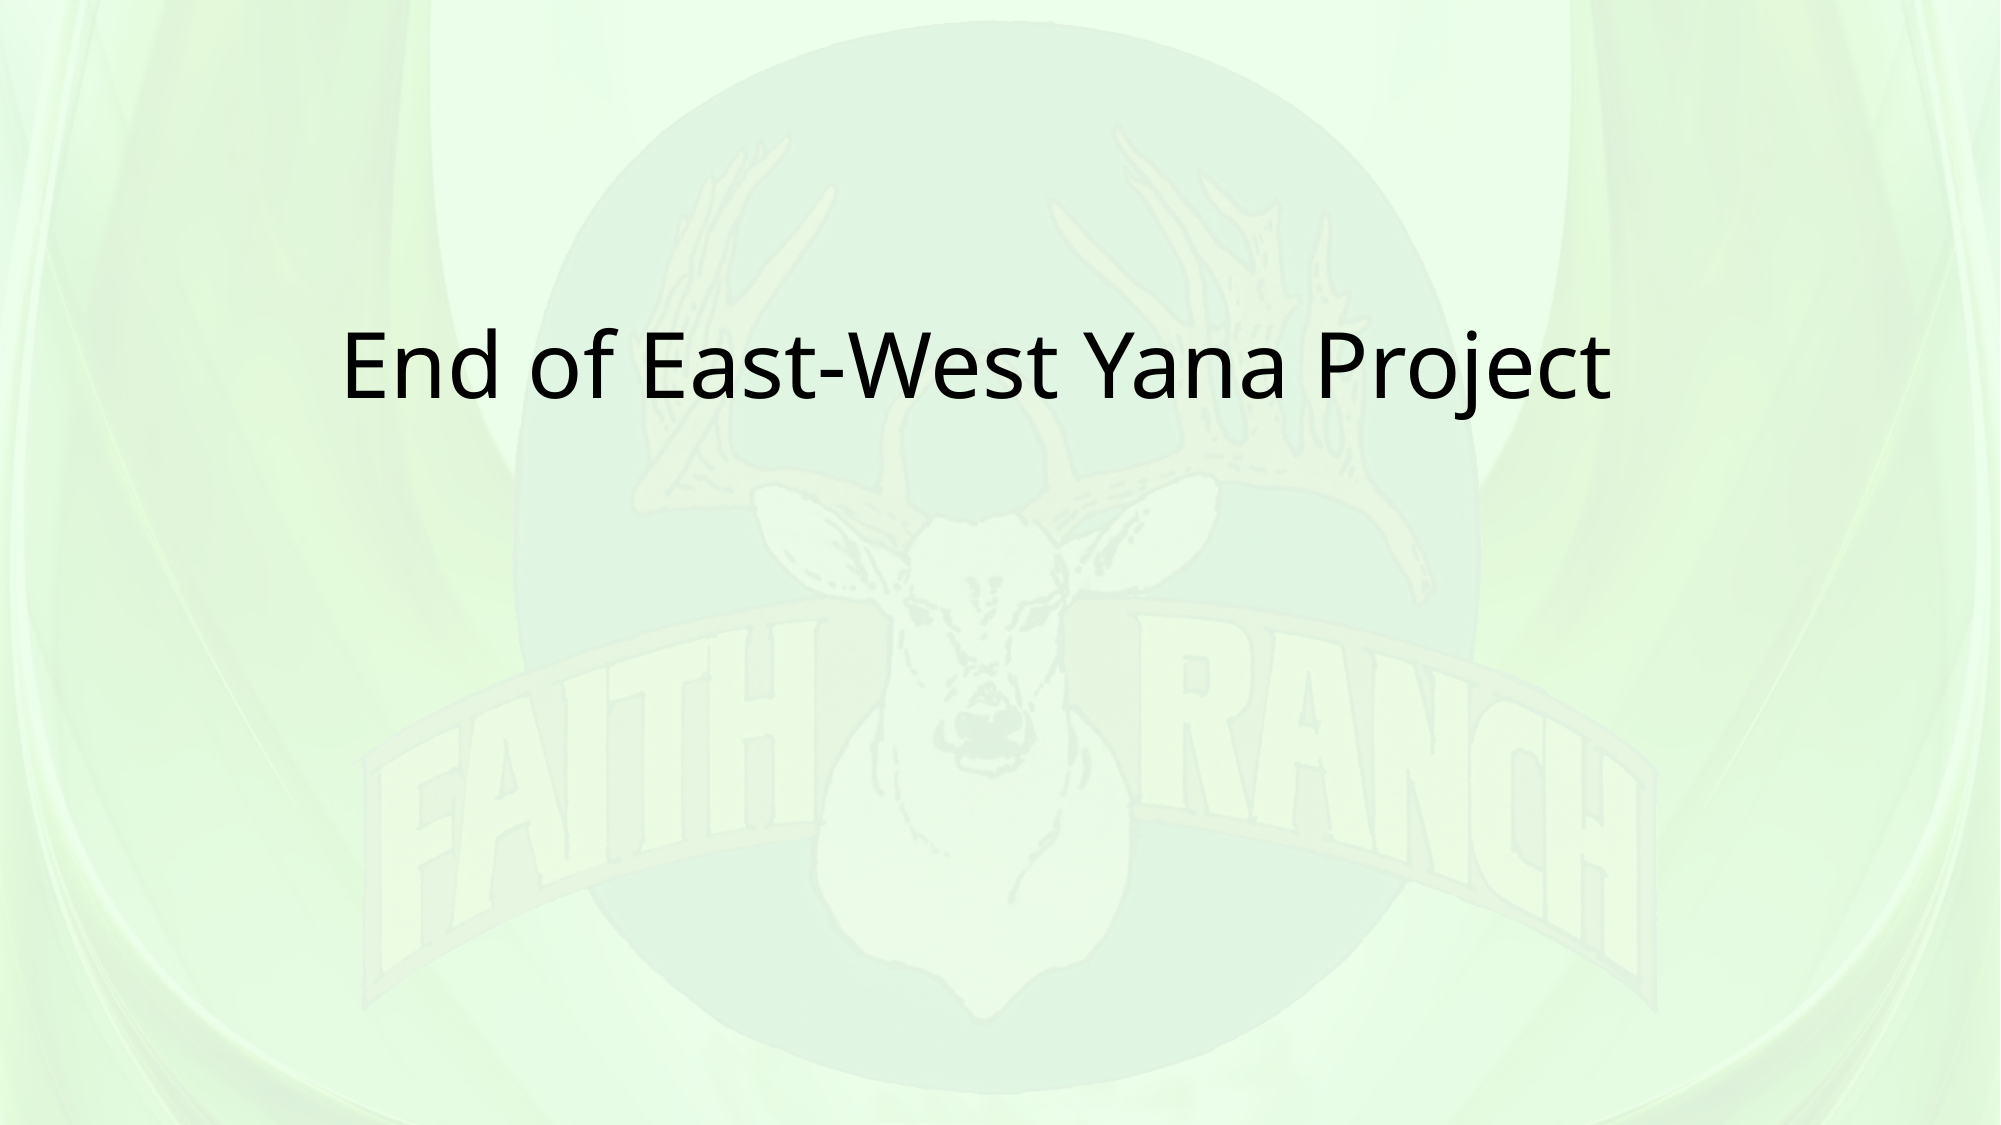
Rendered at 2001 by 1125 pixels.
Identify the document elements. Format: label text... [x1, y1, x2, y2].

title End of East-West Yana Project [324, 0, 1675, 738]
picture [0, 0, 2001, 1125]
